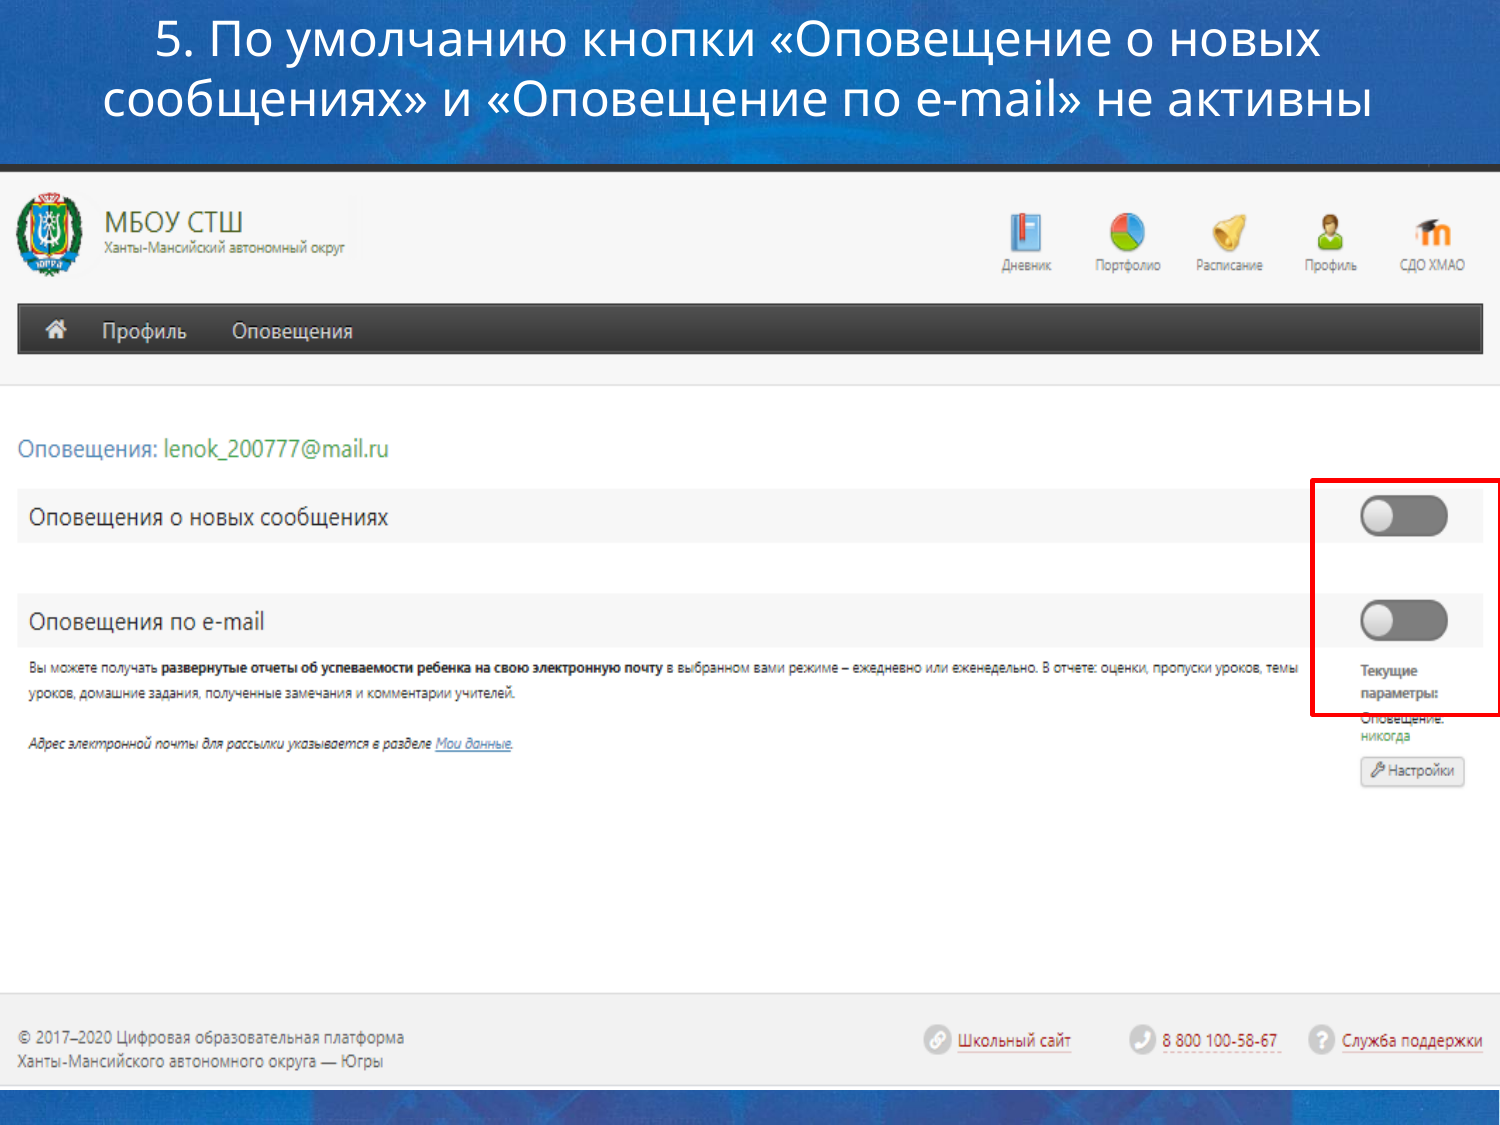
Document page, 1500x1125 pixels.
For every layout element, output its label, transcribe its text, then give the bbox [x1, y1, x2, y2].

text_box 5. По умолчанию кнопки «Оповещение о новых сообщениях» и «Оповещение по e-mail» не активны [58, 0, 1418, 162]
slide_number 6 [1074, 1098, 1425, 1103]
picture [0, 0, 1500, 1125]
